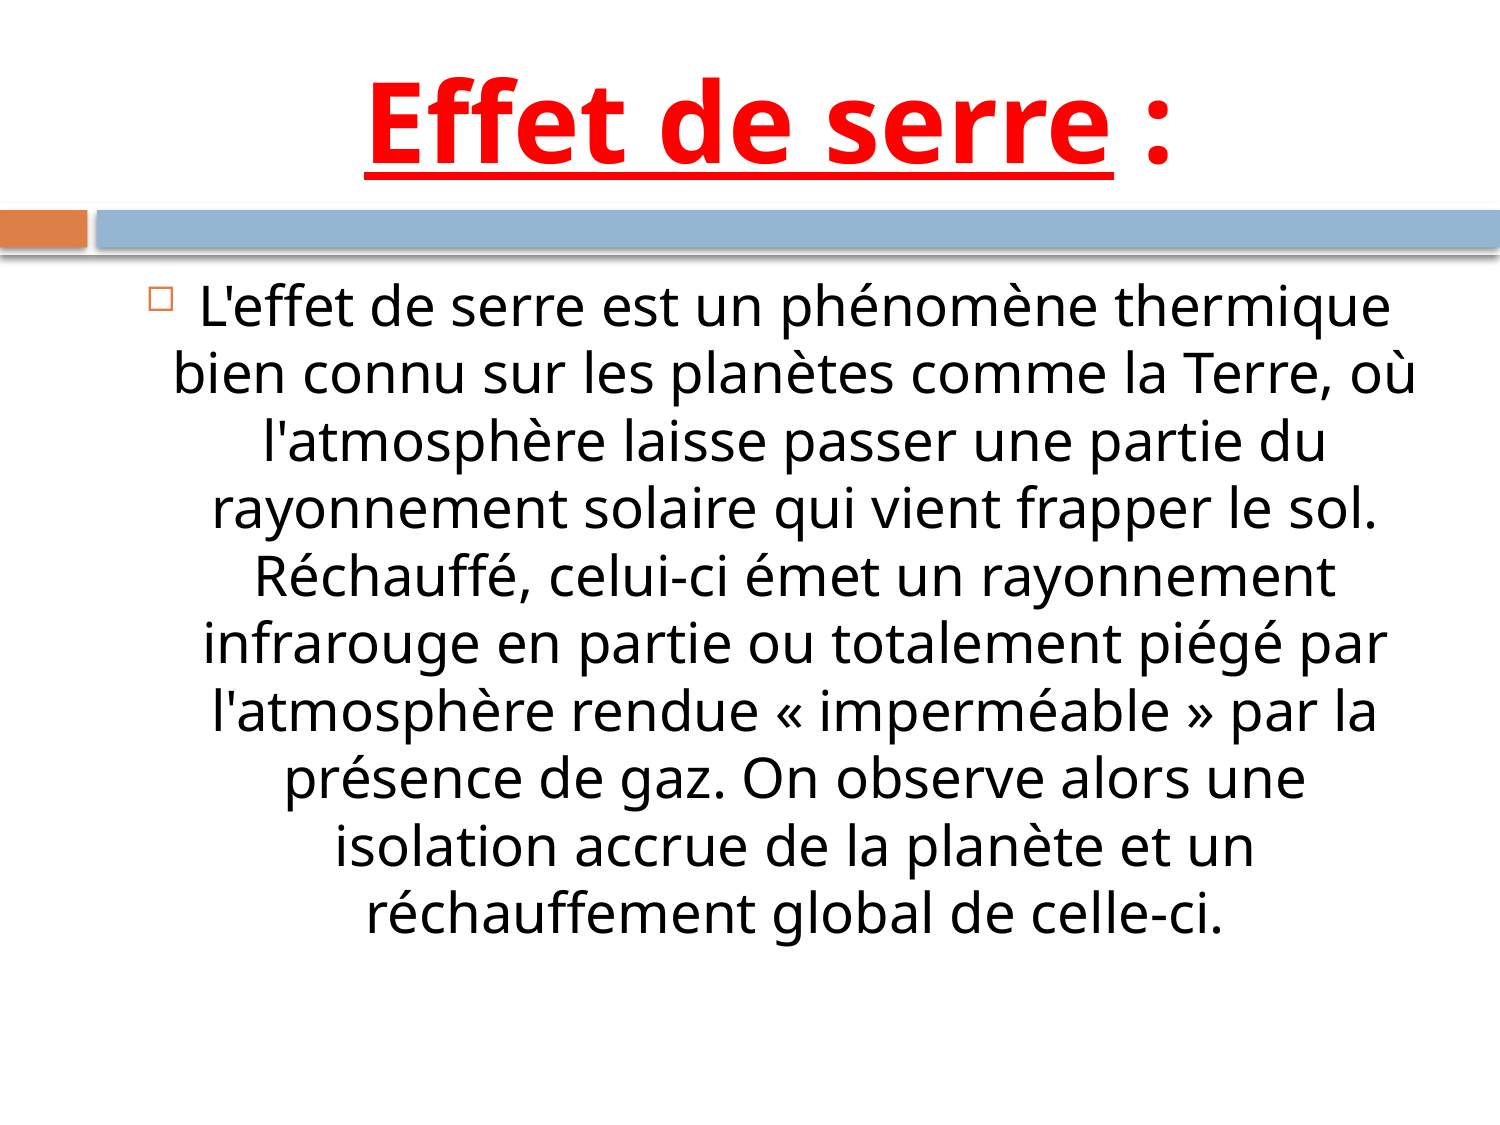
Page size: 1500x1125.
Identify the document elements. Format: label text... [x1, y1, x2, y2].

title Effet de serre : [100, 37, 1438, 200]
list L'effet de serre est un phénomène thermique bien connu sur les planètes comme la Terre, où l'atmosphère laisse passer une partie du rayonnement solaire qui vient frapper le sol. Réchauffé, celui-ci émet un rayonnement infrarouge en partie ou totalement piégé par l'atmosphère rendue « imperméable » par la présence de gaz. On observe alors une isolation accrue de la planète et un réchauffement global de celle-ci. [100, 262, 1438, 1000]
